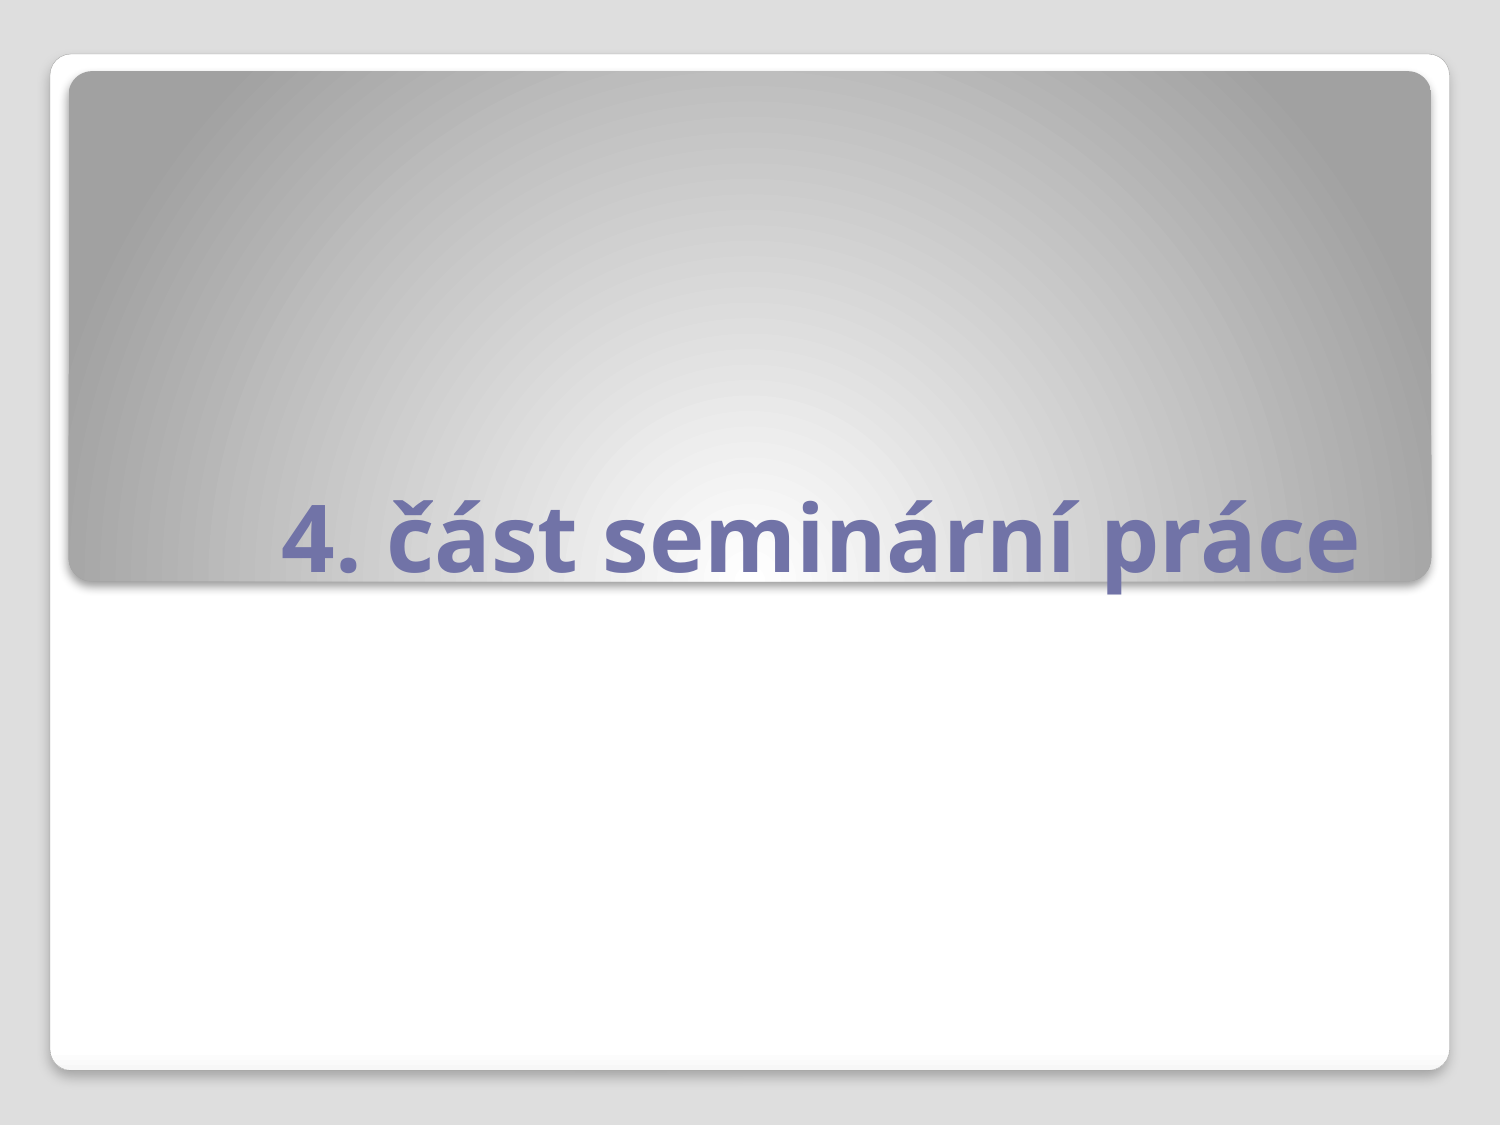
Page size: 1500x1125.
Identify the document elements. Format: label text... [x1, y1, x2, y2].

title 4. část seminární práce [118, 298, 1394, 599]
